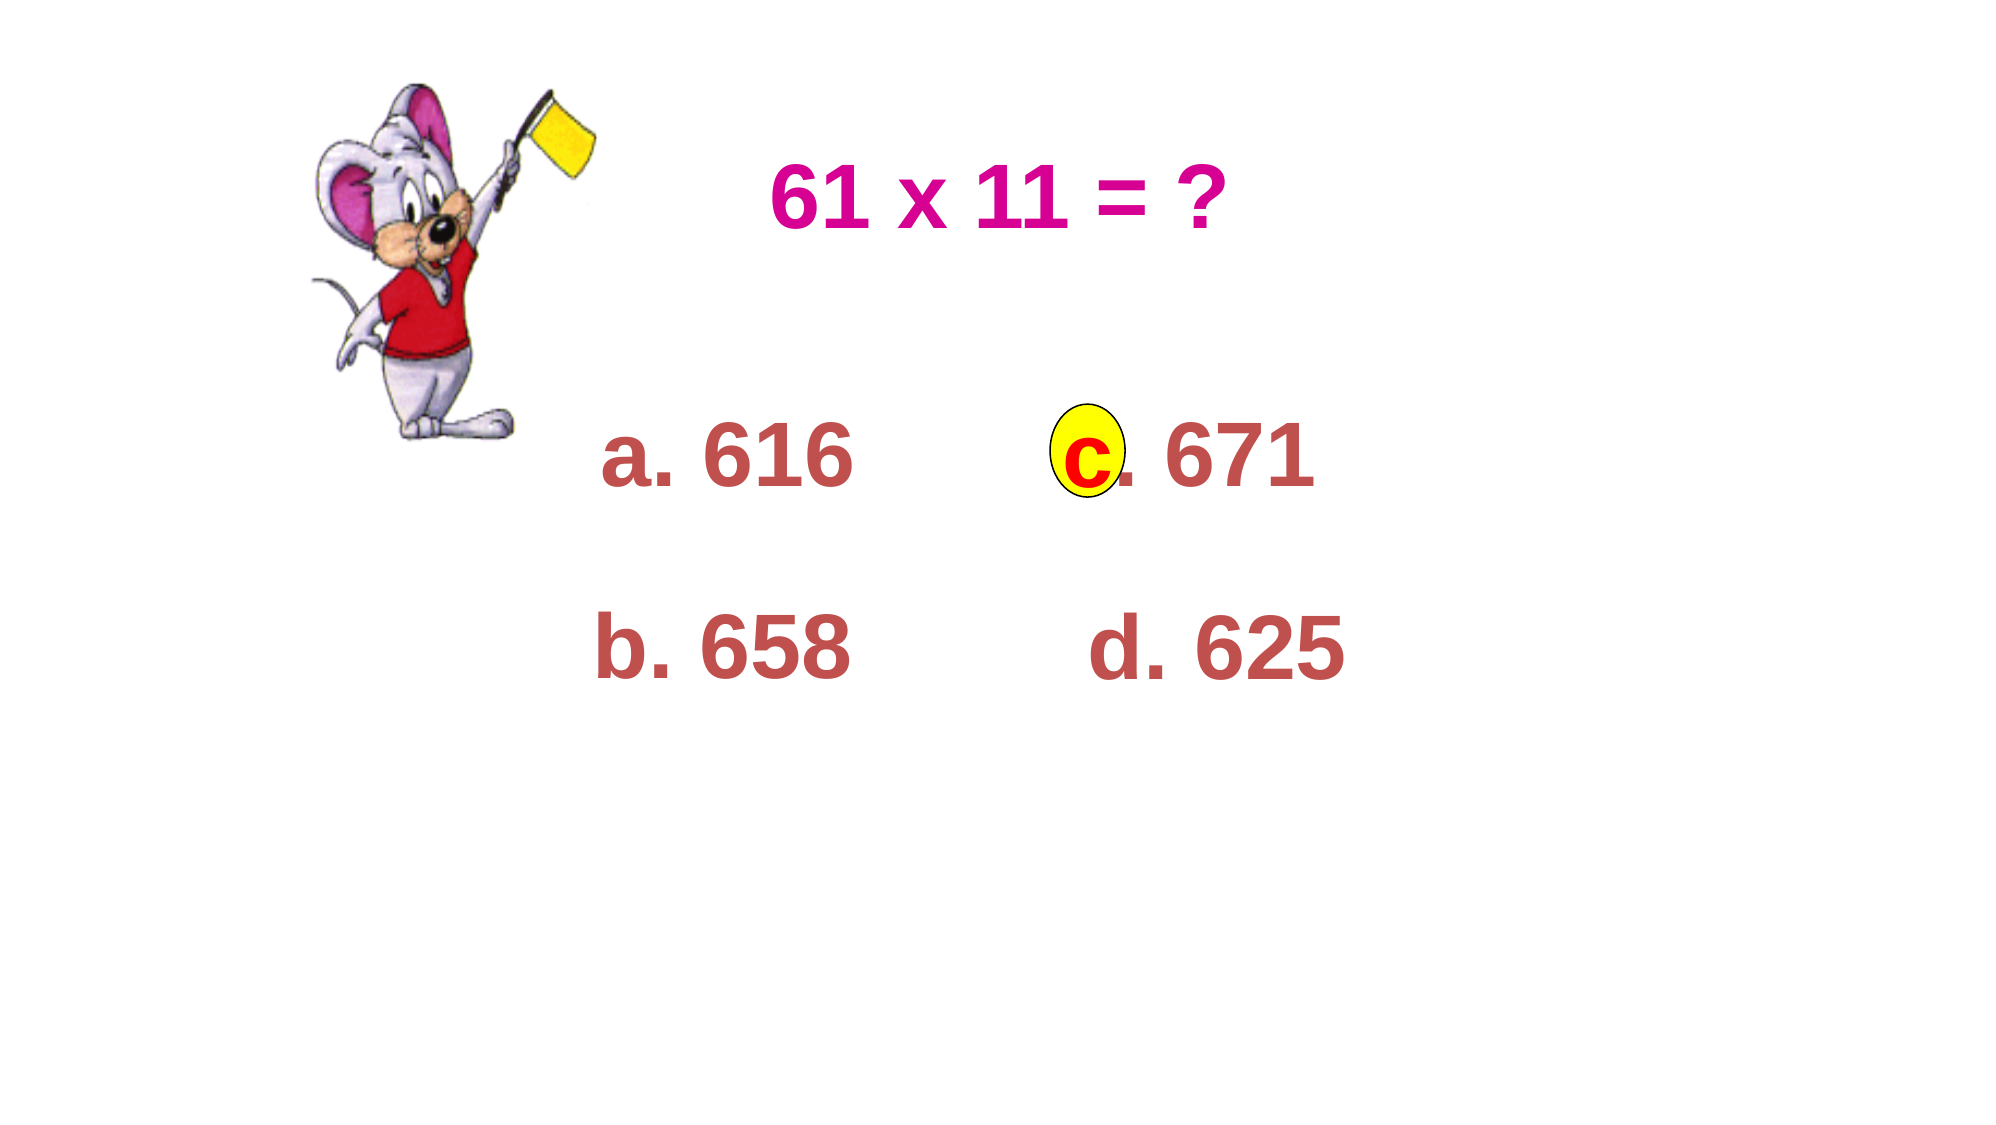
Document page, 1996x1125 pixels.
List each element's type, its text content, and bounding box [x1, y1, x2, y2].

text_box 61 x 11 = ? [754, 129, 1455, 255]
text_box b. 658 [577, 579, 916, 705]
picture [285, 62, 600, 451]
text_box a. 616 [586, 387, 924, 513]
text_box c. 671 [1047, 387, 1385, 513]
text_box d. 625 [1072, 580, 1410, 706]
text_box c [1050, 404, 1126, 498]
